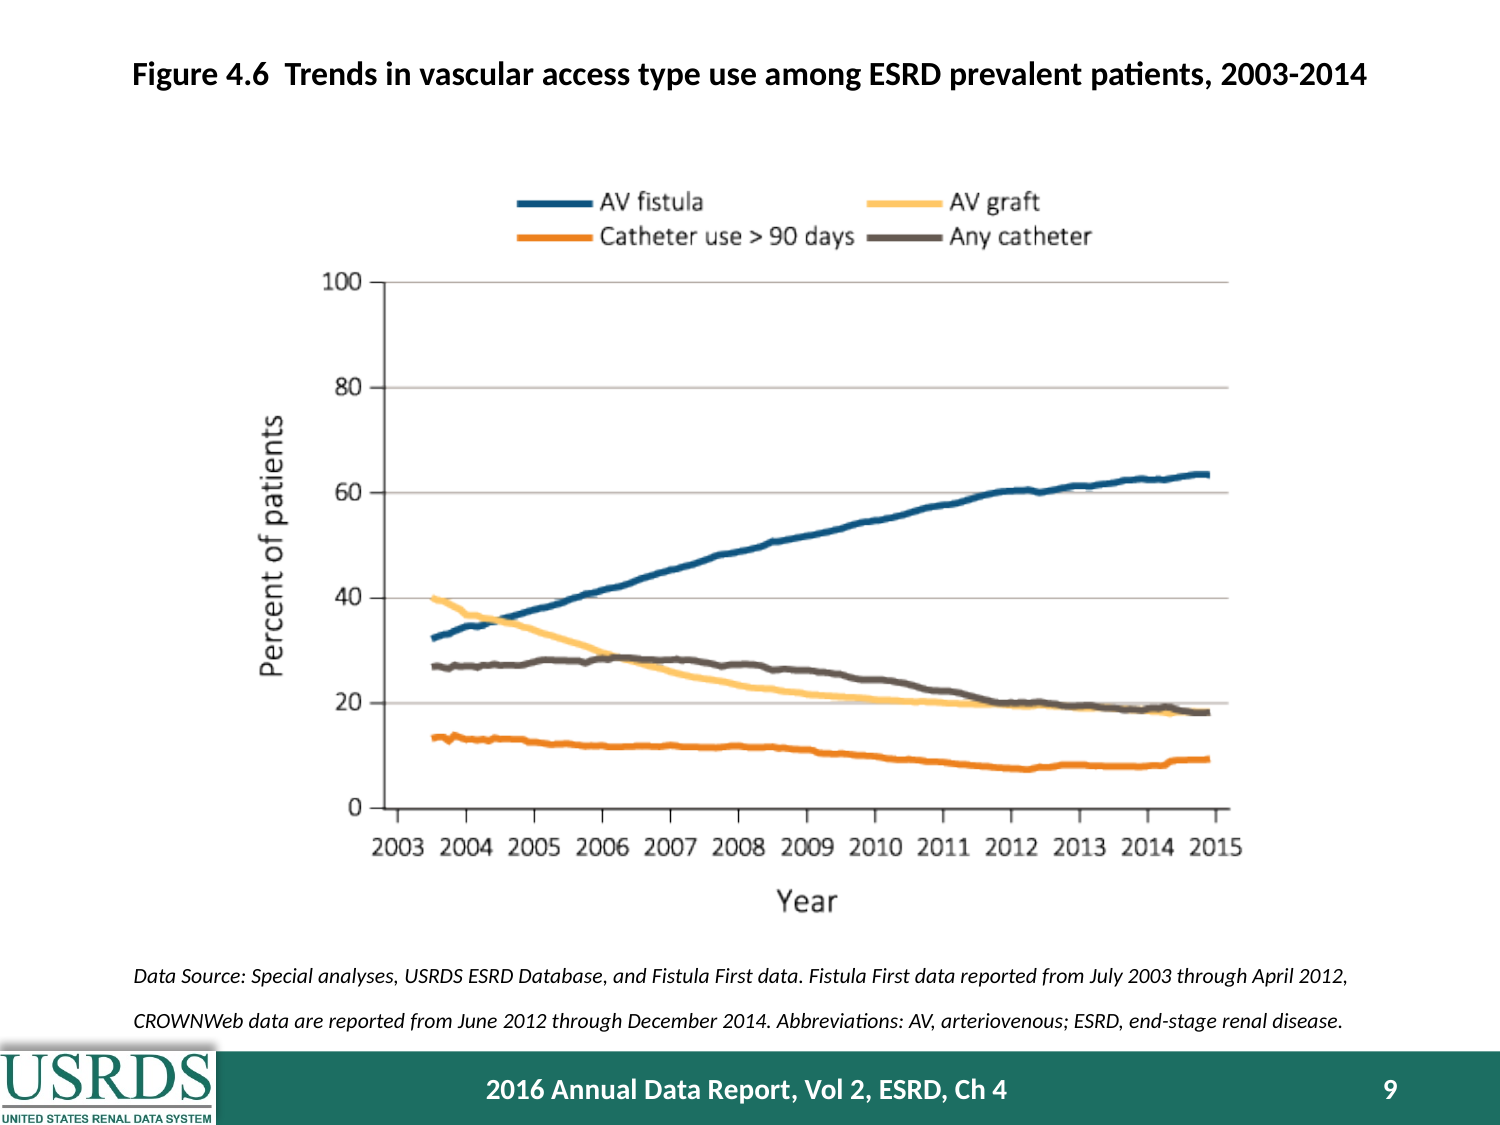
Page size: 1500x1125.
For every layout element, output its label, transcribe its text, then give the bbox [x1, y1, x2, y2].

picture [0, 1051, 216, 1125]
slide_number 9 [1262, 1062, 1413, 1108]
title Figure 4.6 Trends in vascular access type use among ESRD prevalent patients, 2003-2014 [0, 37, 1500, 113]
picture [237, 174, 1258, 943]
footer 2016 Annual Data Report, Vol 2, ESRD, Ch 4 [462, 1062, 1038, 1113]
text_box Data Source: Special analyses, USRDS ESRD Database, and Fistula First data. Fistula First data reported from July 2003 through April 2012, CROWNWeb data are reported from June 2012 through December 2014. Abbreviations: AV, arteriovenous; ESRD, end-stage renal disease. [118, 949, 1382, 1055]
